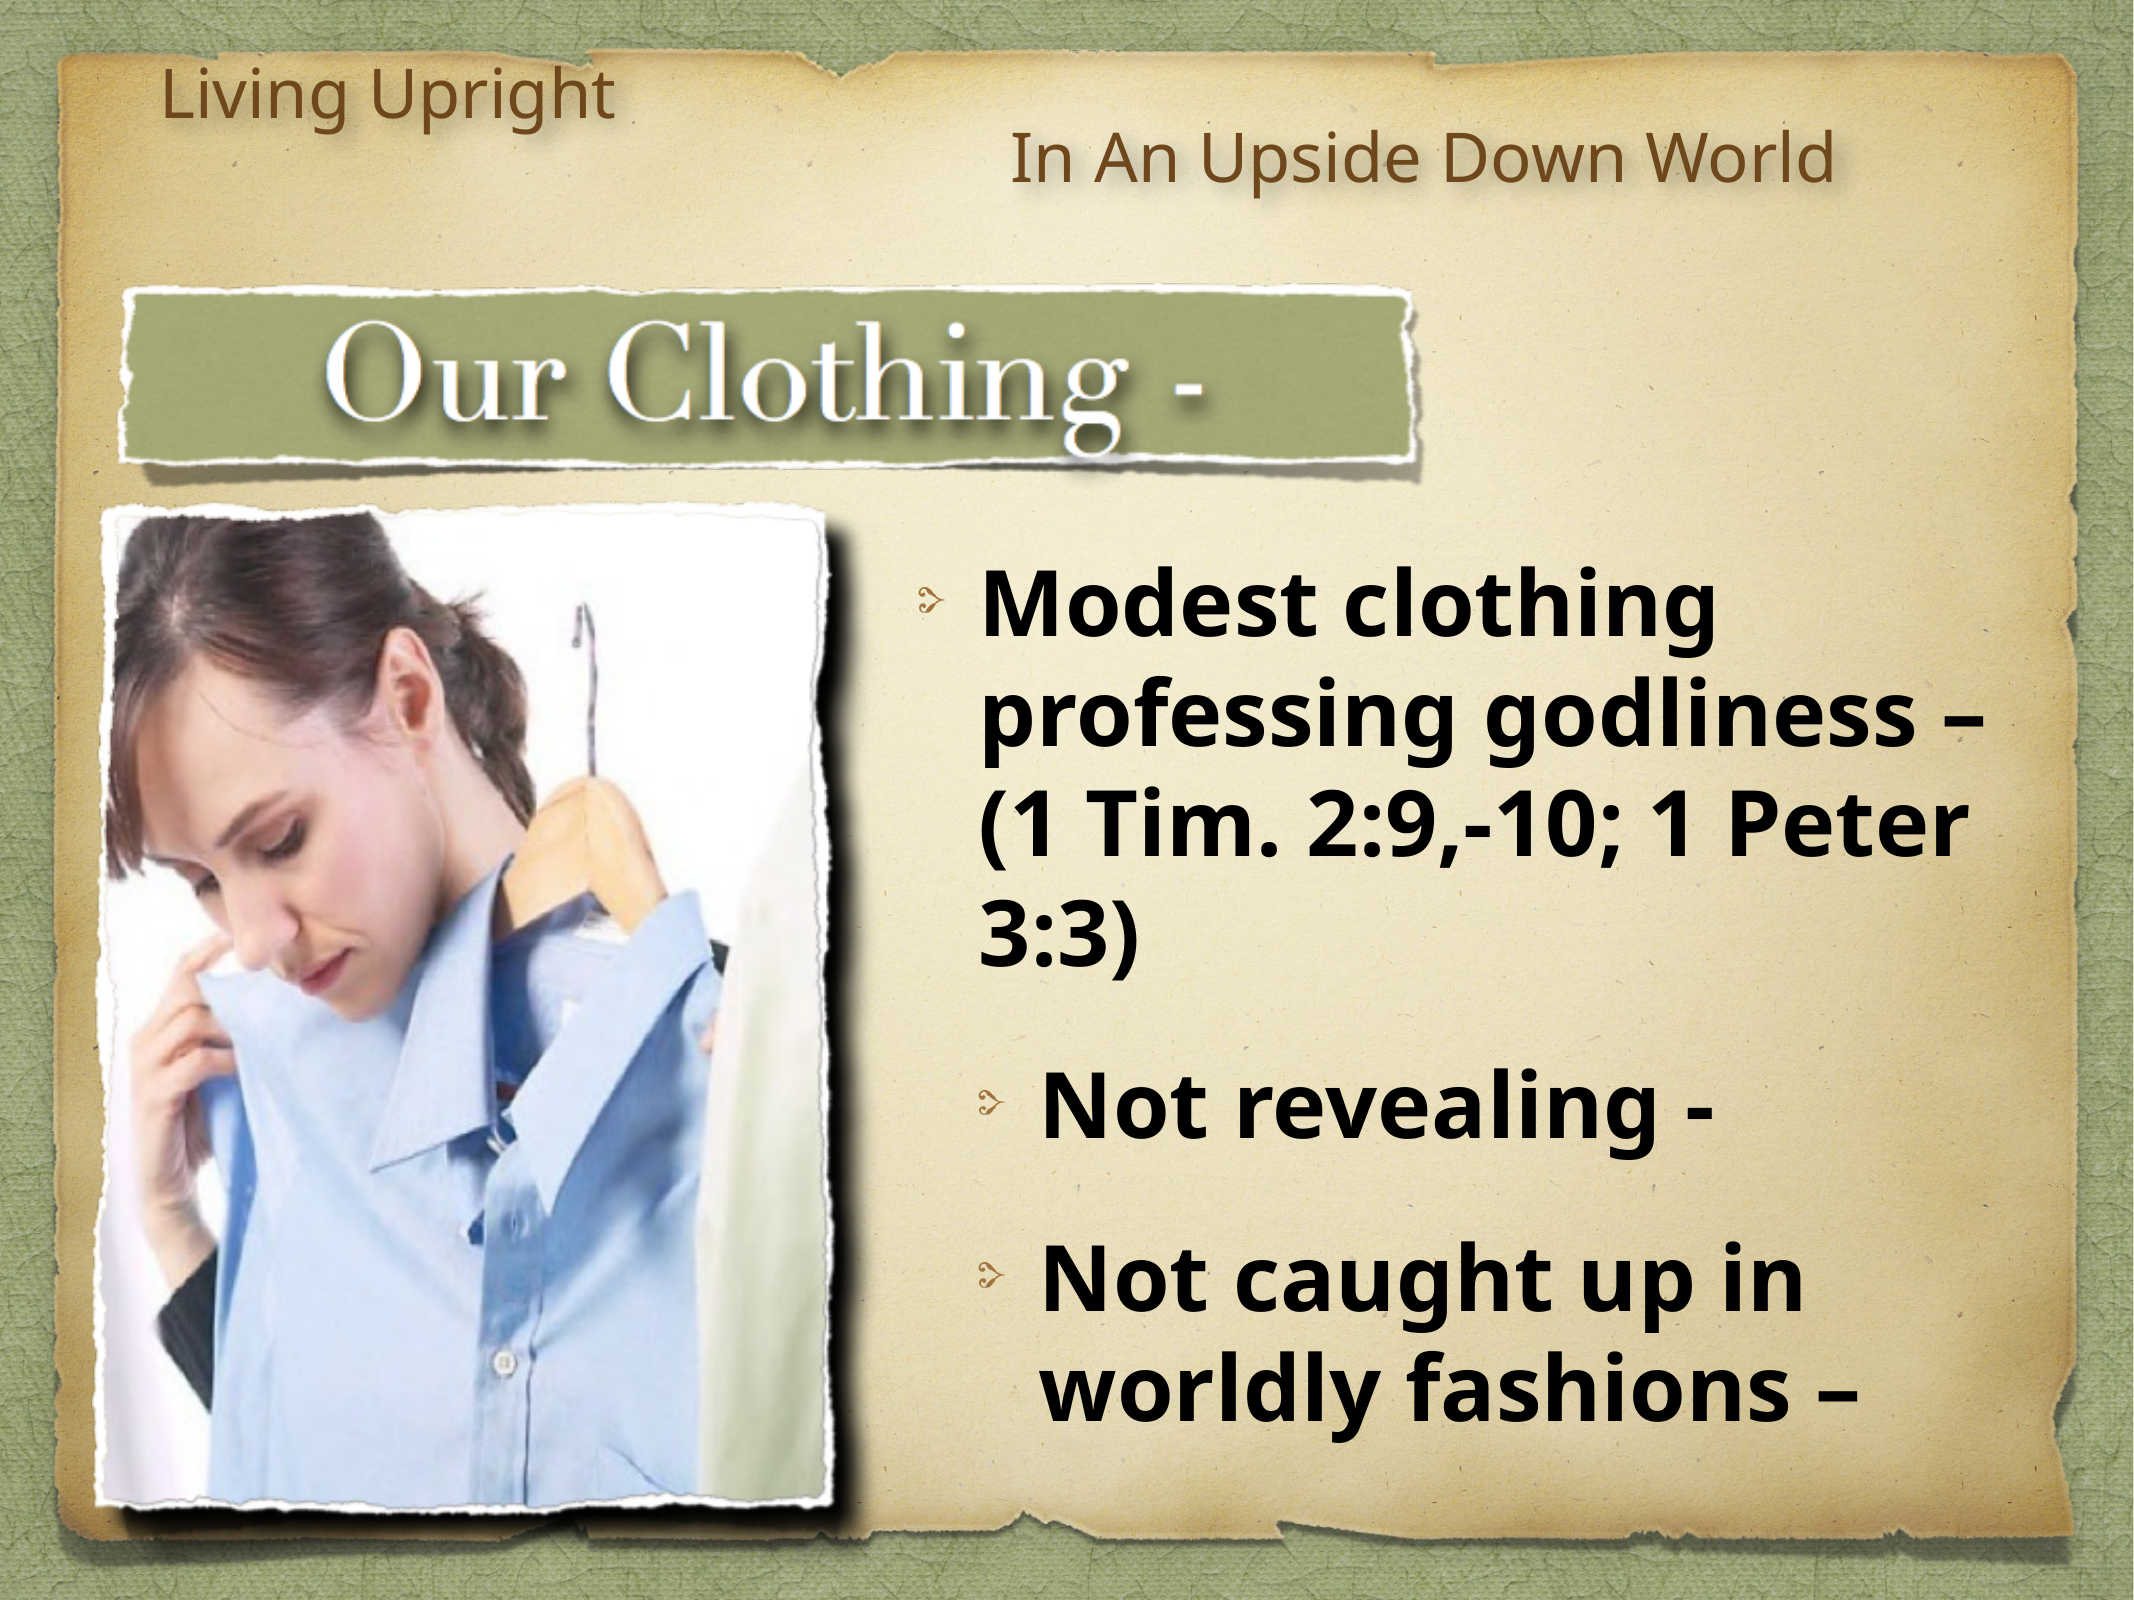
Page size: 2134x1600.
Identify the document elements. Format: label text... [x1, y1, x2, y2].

text_box Living Upright [0, 50, 776, 301]
text_box In An Upside Down World [791, 113, 2058, 237]
picture [0, 0, 2134, 1600]
text_box Modest clothing professing godliness – (1 Tim. 2:9,-10; 1 Peter 3:3) Not revealing - Not caught up in worldly fashions – [904, 537, 2058, 1447]
